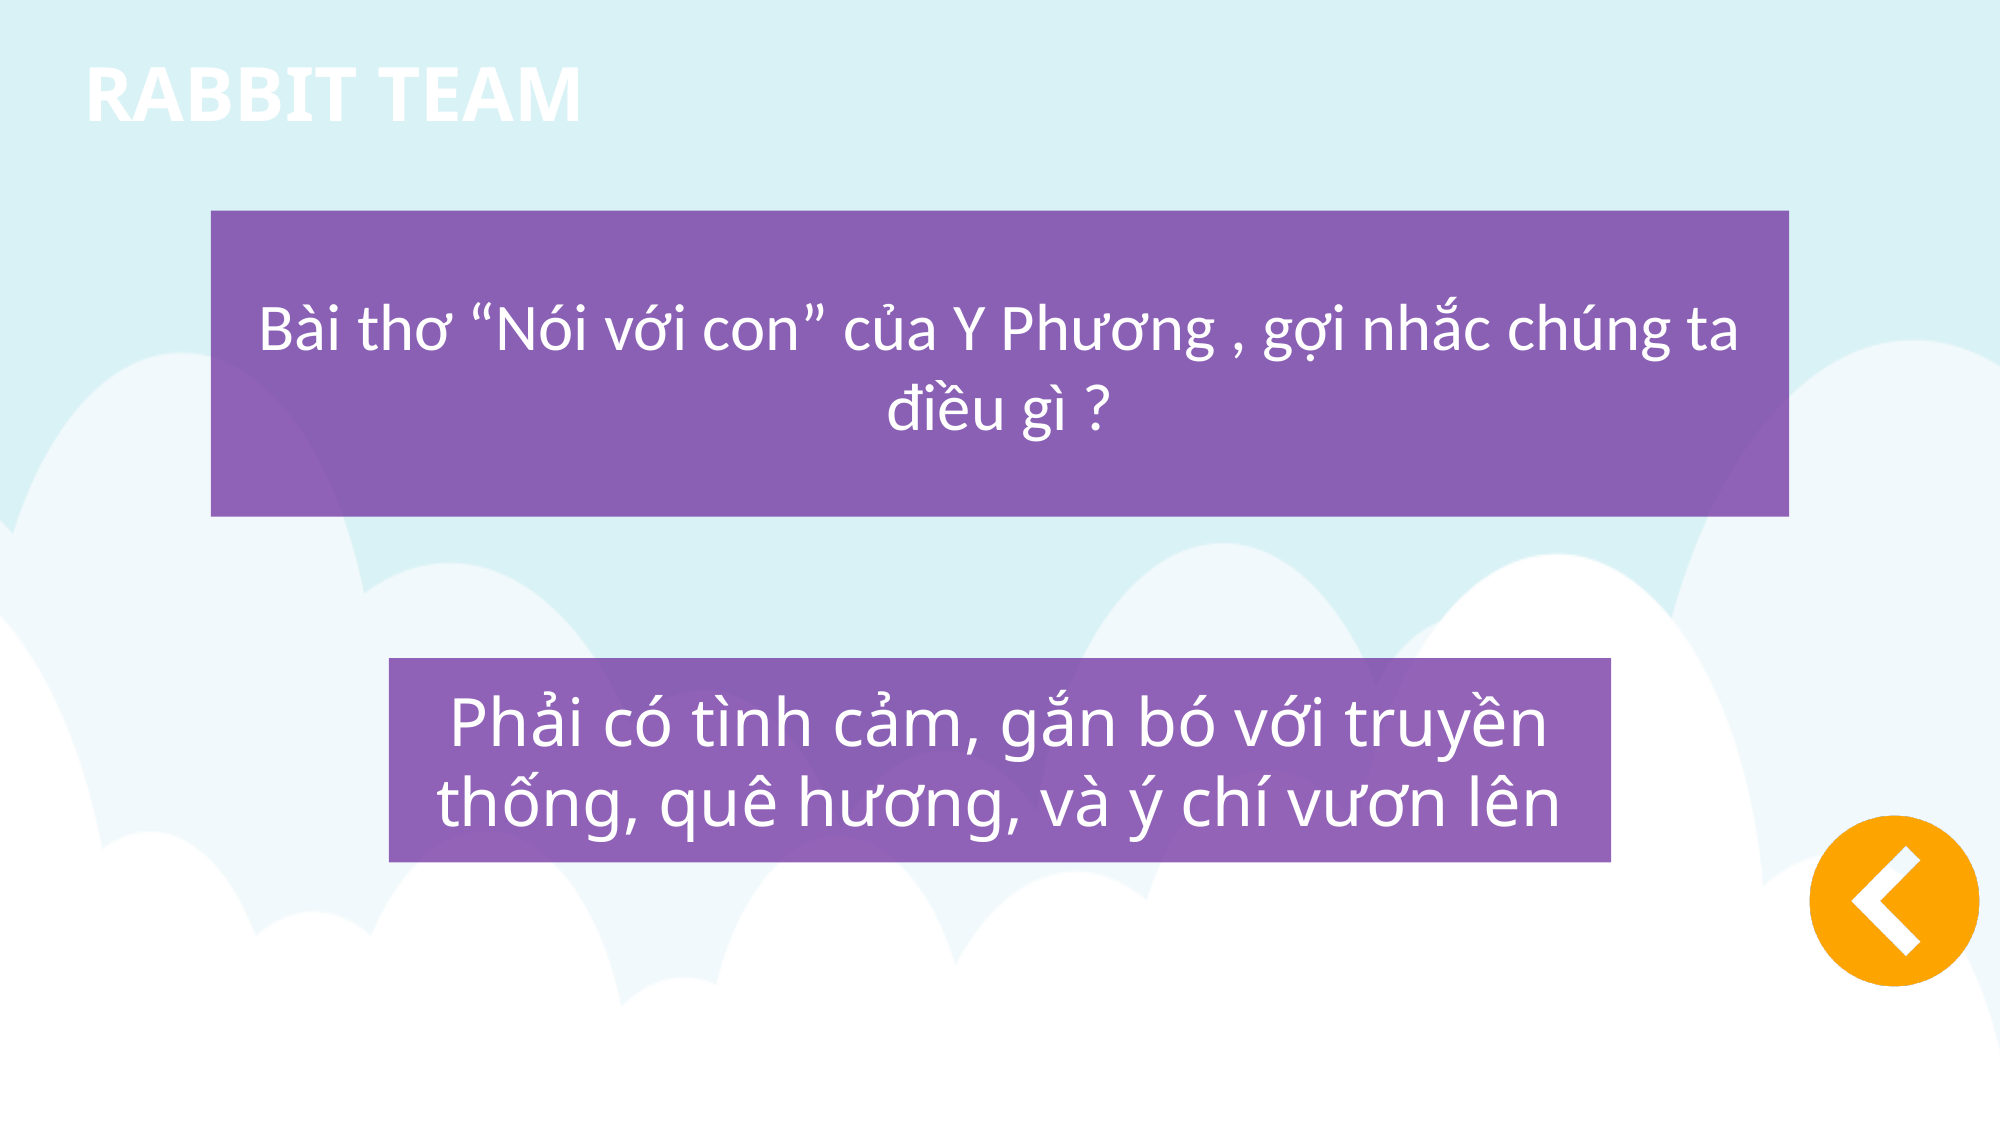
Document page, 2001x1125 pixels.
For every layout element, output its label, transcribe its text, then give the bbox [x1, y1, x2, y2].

picture [1788, 795, 2000, 1007]
text_box Bài thơ “Nói với con” của Y Phương , gợi nhắc chúng ta điều gì ? [210, 209, 1790, 518]
text_box Phải có tình cảm, gắn bó với truyền thống, quê hương, và ý chí vươn lên [388, 657, 1612, 863]
text_box RABBIT TEAM [68, 39, 601, 145]
